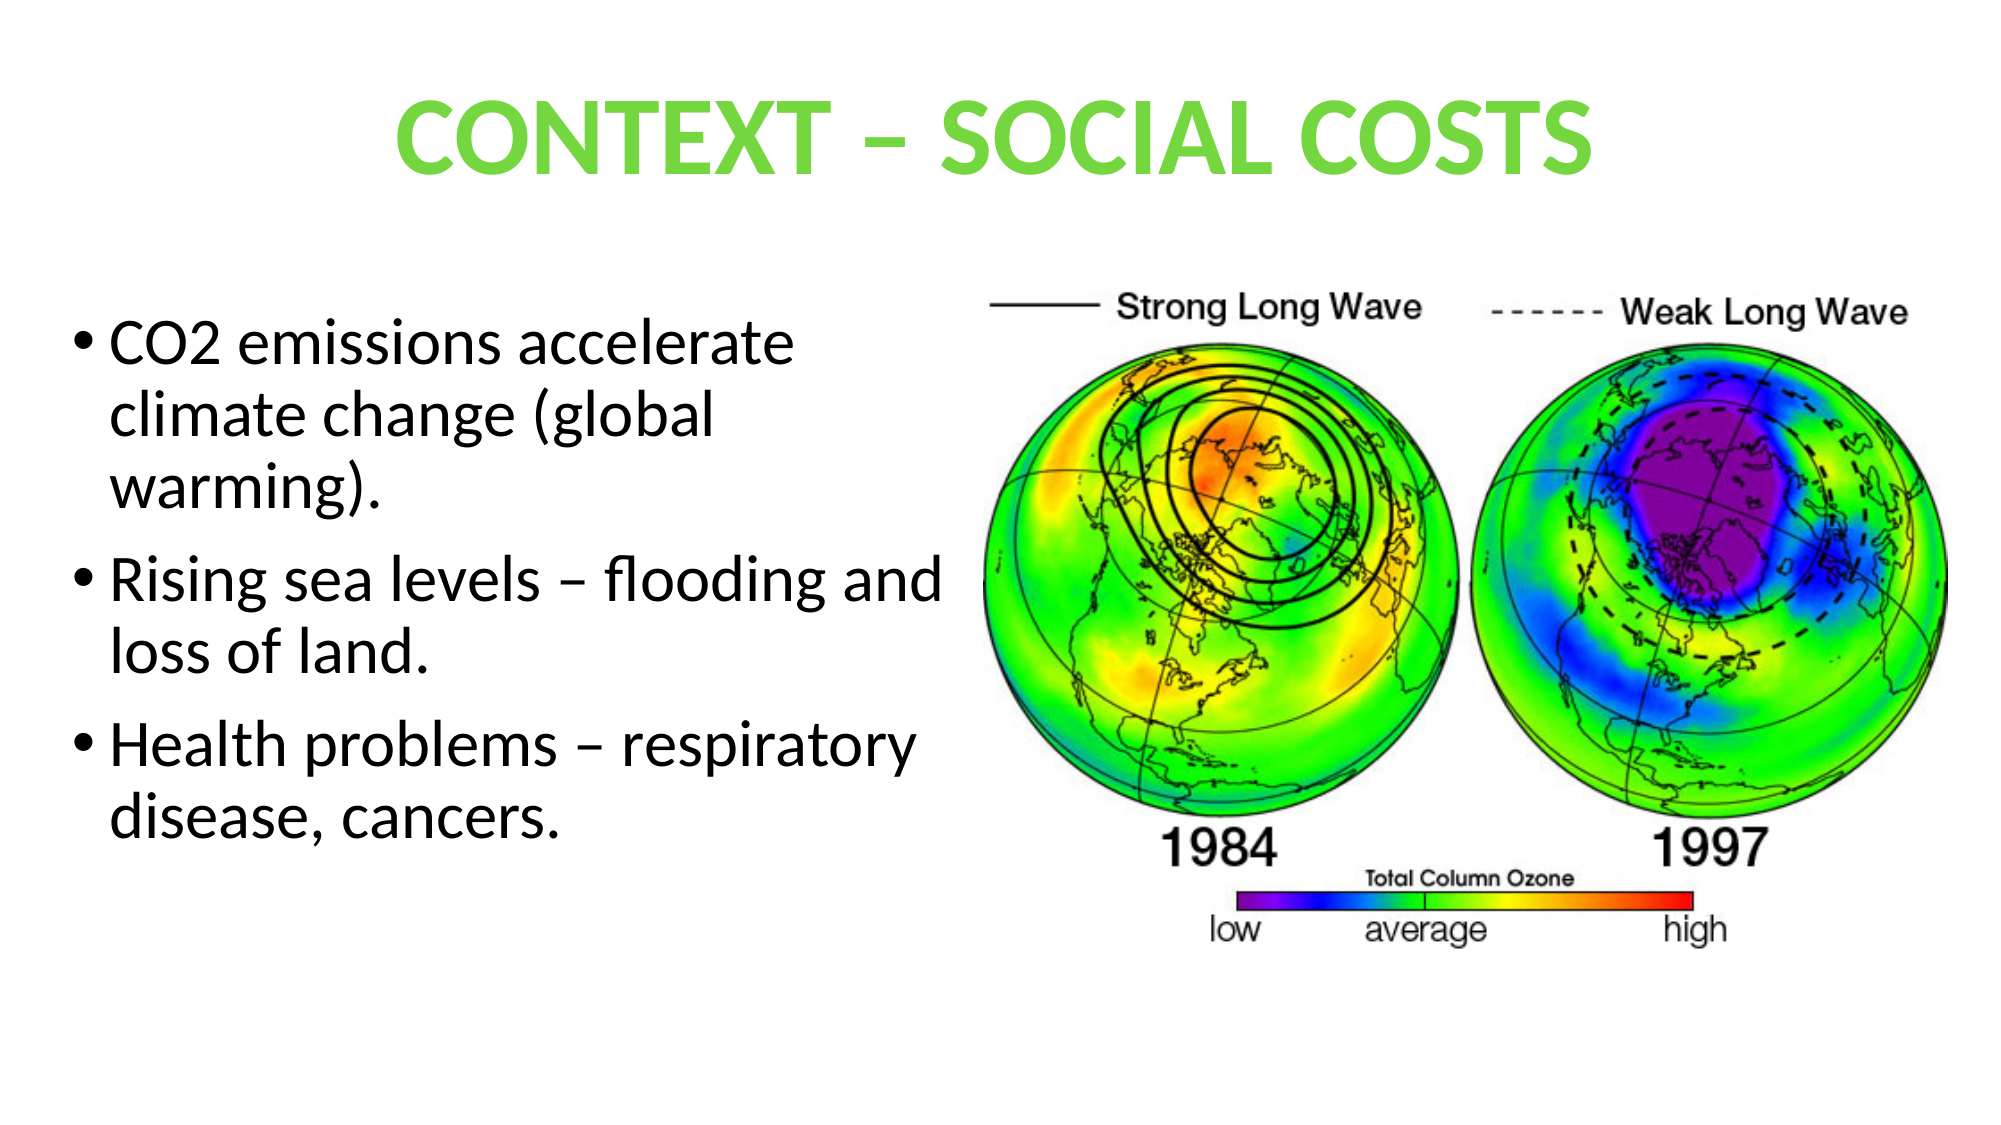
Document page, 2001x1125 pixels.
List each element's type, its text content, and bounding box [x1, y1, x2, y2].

picture [982, 273, 1948, 956]
text_box CONTEXT – SOCIAL COSTS [220, 54, 1771, 205]
list CO2 emissions accelerate climate change (global warming). Rising sea levels – flooding and loss of land. Health problems – respiratory disease, cancers. [56, 299, 965, 1019]
